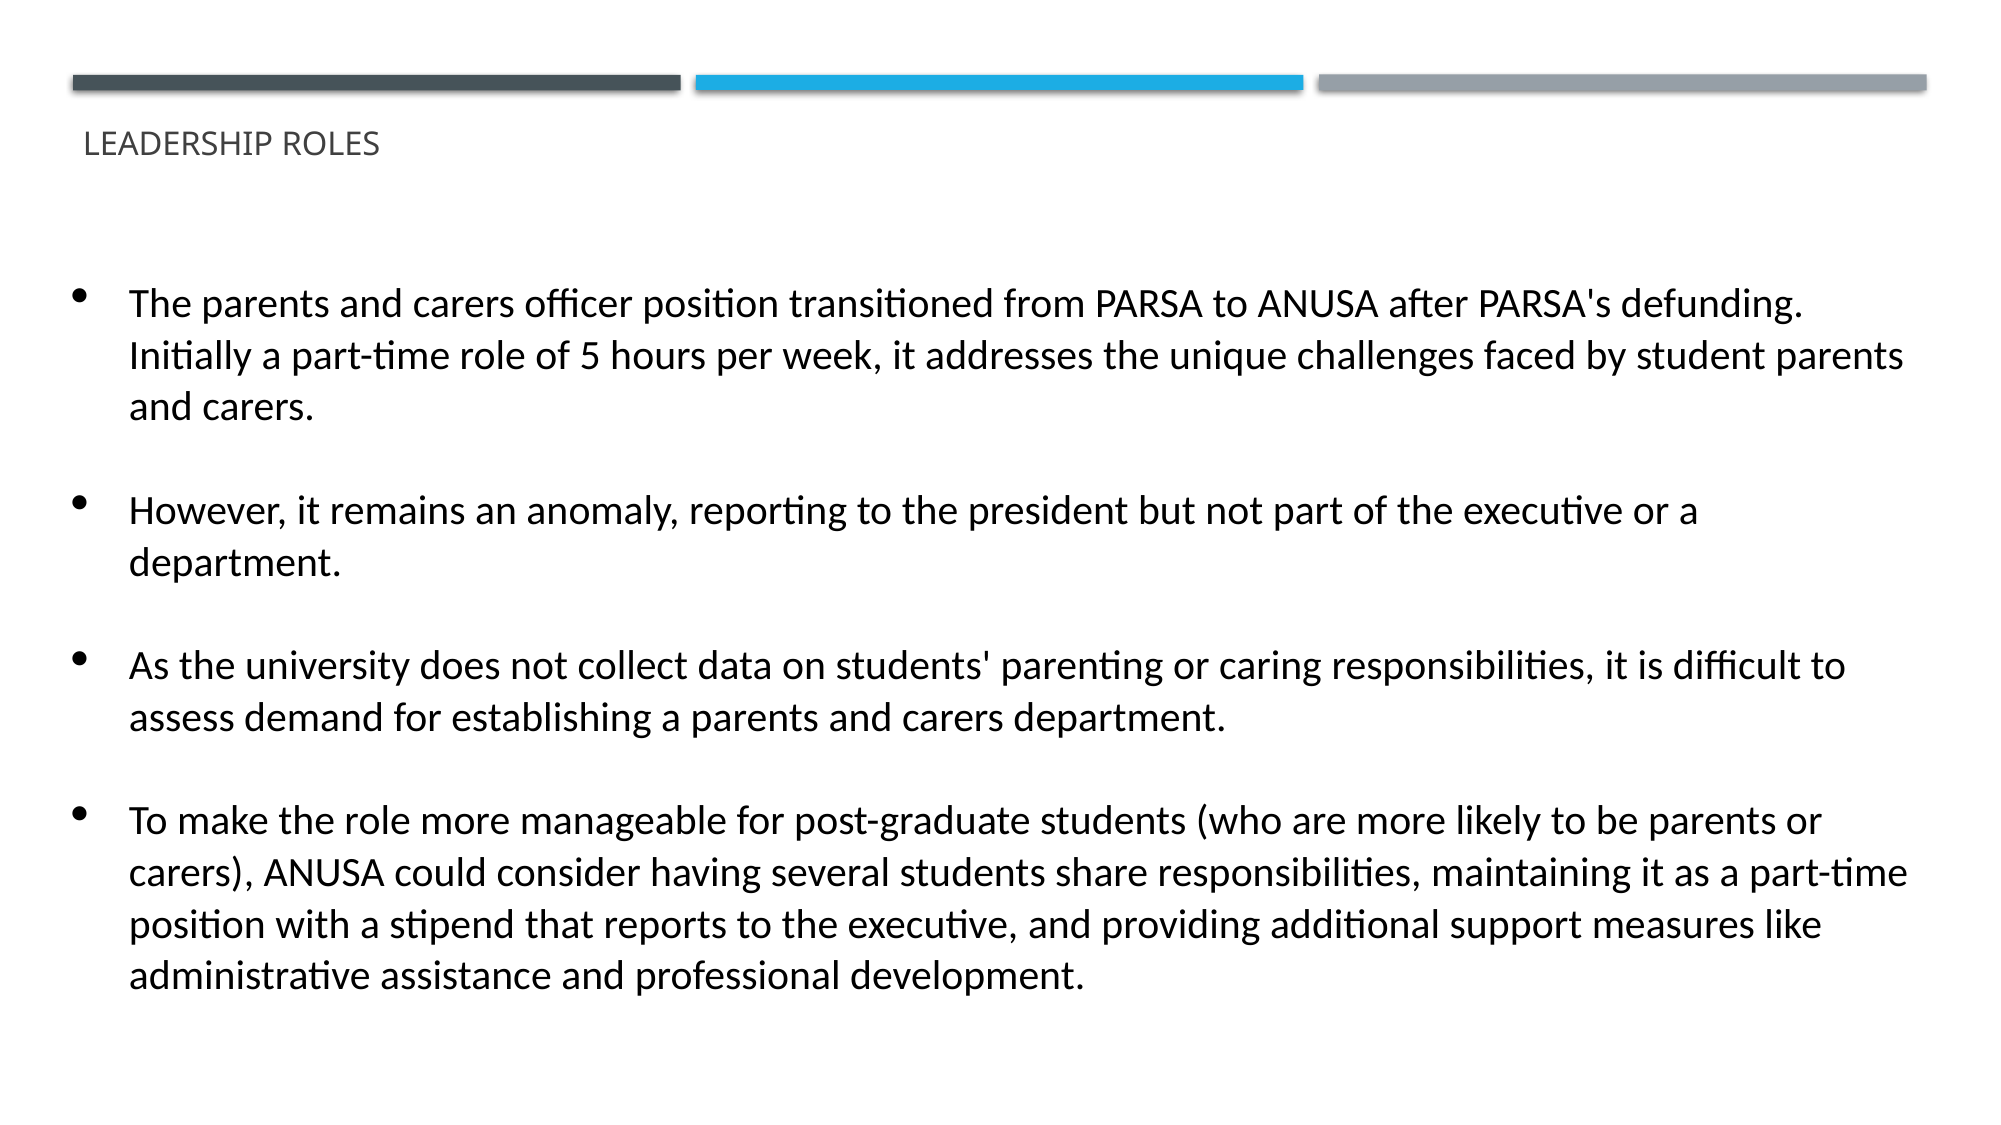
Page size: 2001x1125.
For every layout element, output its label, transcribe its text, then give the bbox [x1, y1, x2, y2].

list [24, 217, 1905, 1075]
title LEADERSHIP ROLES [67, 115, 1905, 169]
text_box The parents and carers officer position transitioned from PARSA to ANUSA after PARSA's defunding. Initially a part-time role of 5 hours per week, it addresses the unique challenges faced by student parents and carers. However, it remains an anomaly, reporting to the president but not part of the executive or a department. As the university does not collect data on students' parenting or caring responsibilities, it is difficult to assess demand for establishing a parents and carers department. To make the role more manageable for post-graduate students (who are more likely to be parents or carers), ANUSA could consider having several students share responsibilities, maintaining it as a part-time position with a stipend that reports to the executive, and providing additional support measures like administrative assistance and professional development. [57, 169, 1932, 1058]
